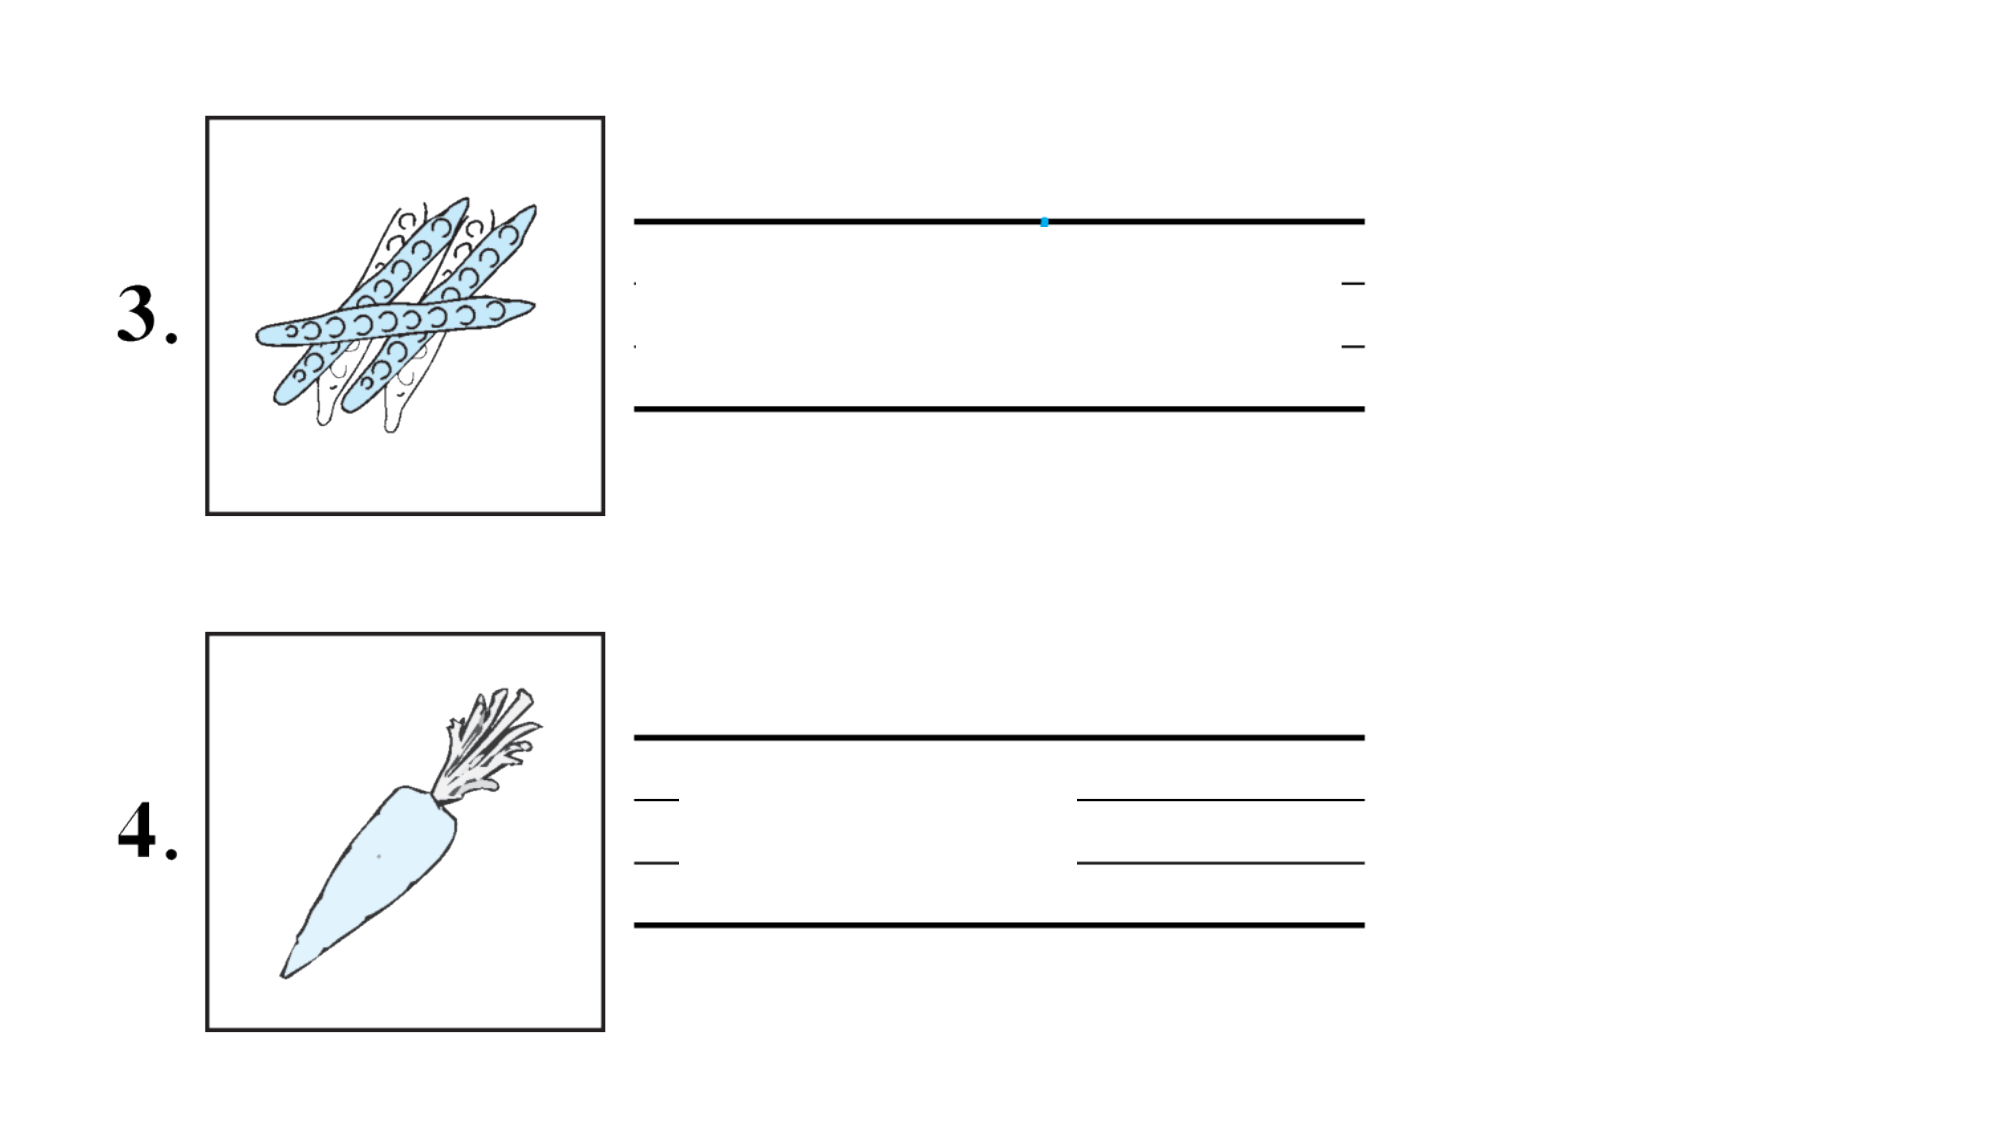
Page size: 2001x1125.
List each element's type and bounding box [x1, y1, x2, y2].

picture [111, 48, 1932, 1059]
